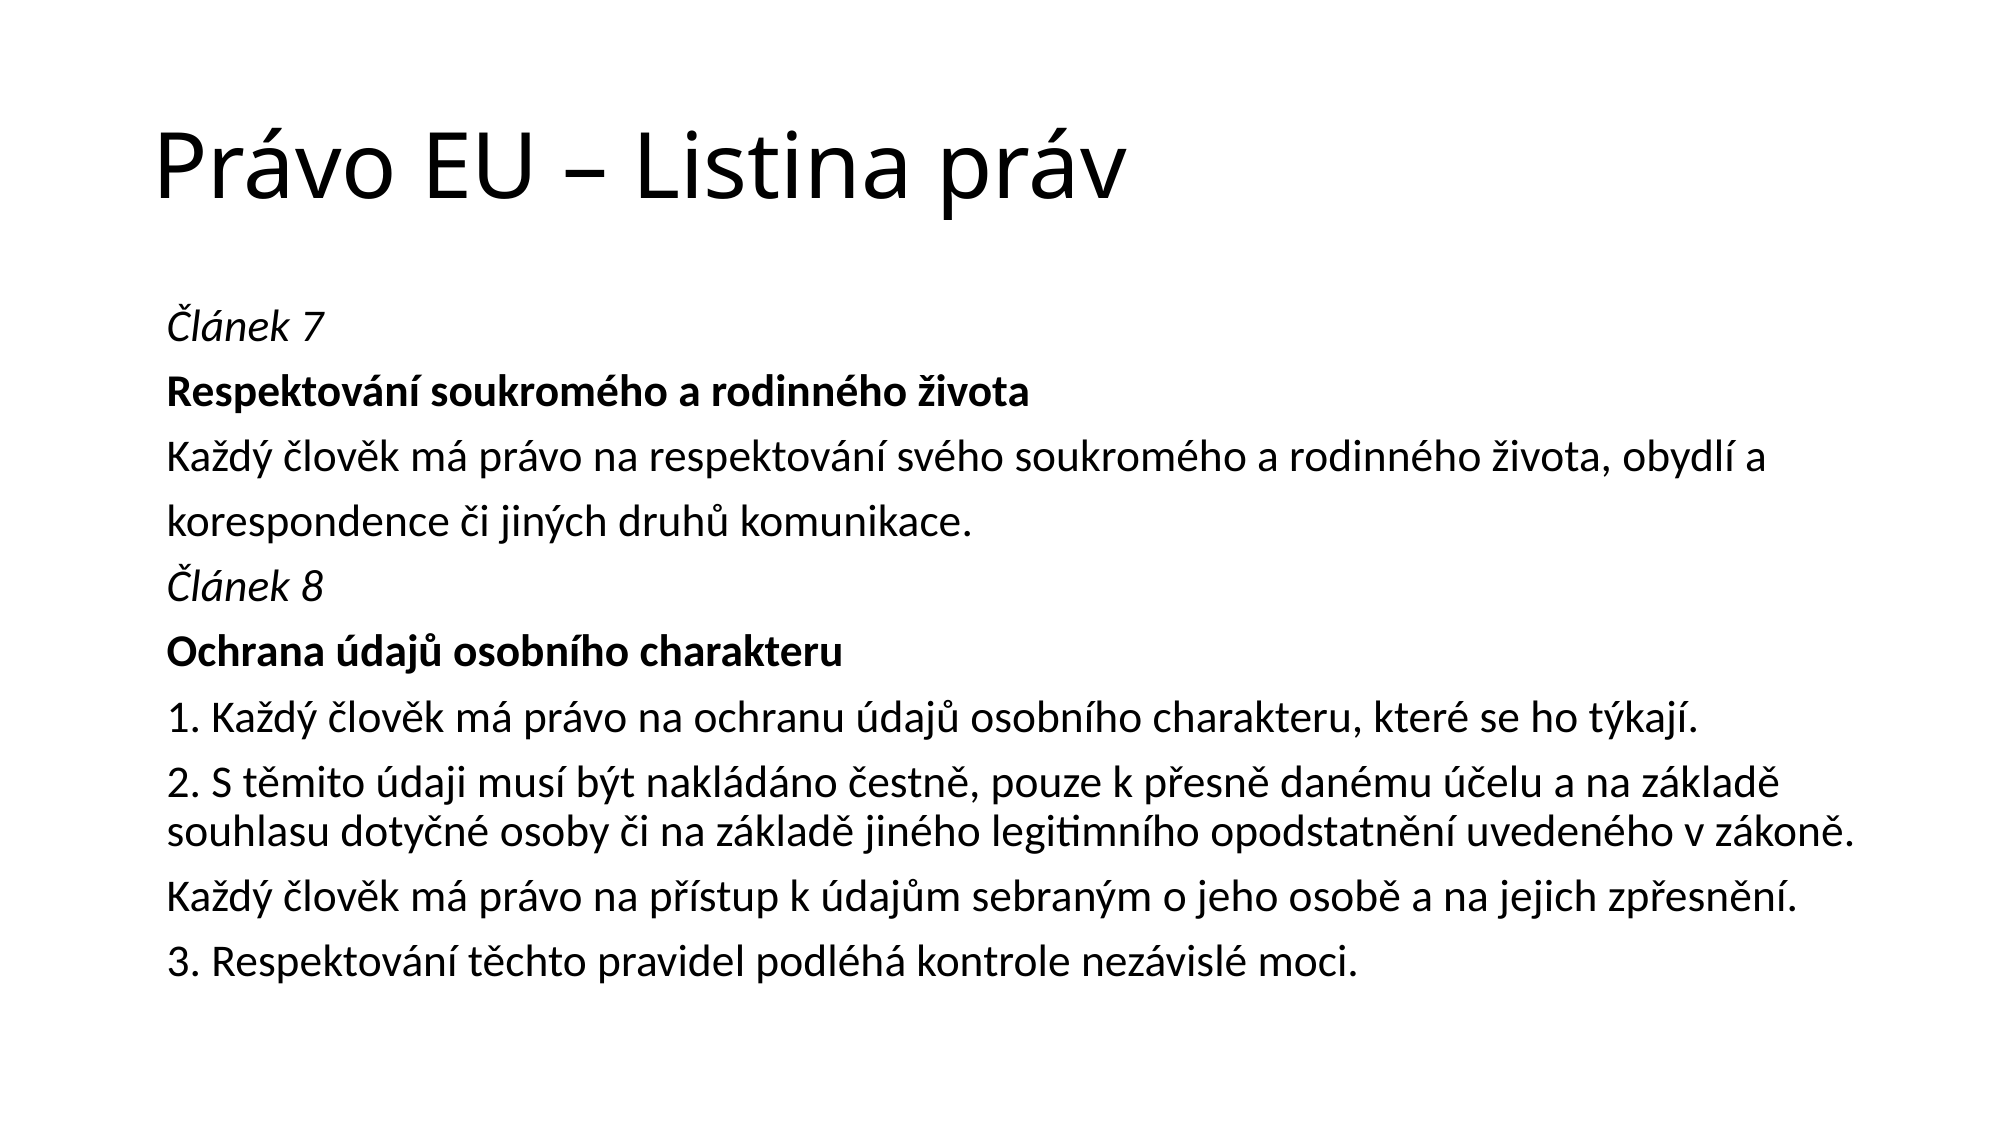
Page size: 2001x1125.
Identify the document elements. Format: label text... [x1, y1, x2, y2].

title Právo EU – Listina práv [137, 59, 1863, 278]
list Článek 7 Respektování soukromého a rodinného života Každý člověk má právo na respektování svého soukromého a rodinného života, obydlí a korespondence či jiných druhů komunikace. Článek 8 Ochrana údajů osobního charakteru 1. Každý člověk má právo na ochranu údajů osobního charakteru, které se ho týkají. 2. S těmito údaji musí být nakládáno čestně, pouze k přesně danému účelu a na základě souhlasu dotyčné osoby či na základě jiného legitimního opodstatnění uvedeného v zákoně. Každý člověk má právo na přístup k údajům sebraným o jeho osobě a na jejich zpřesnění. 3. Respektování těchto pravidel podléhá kontrole nezávislé moci. [151, 294, 1877, 1009]
